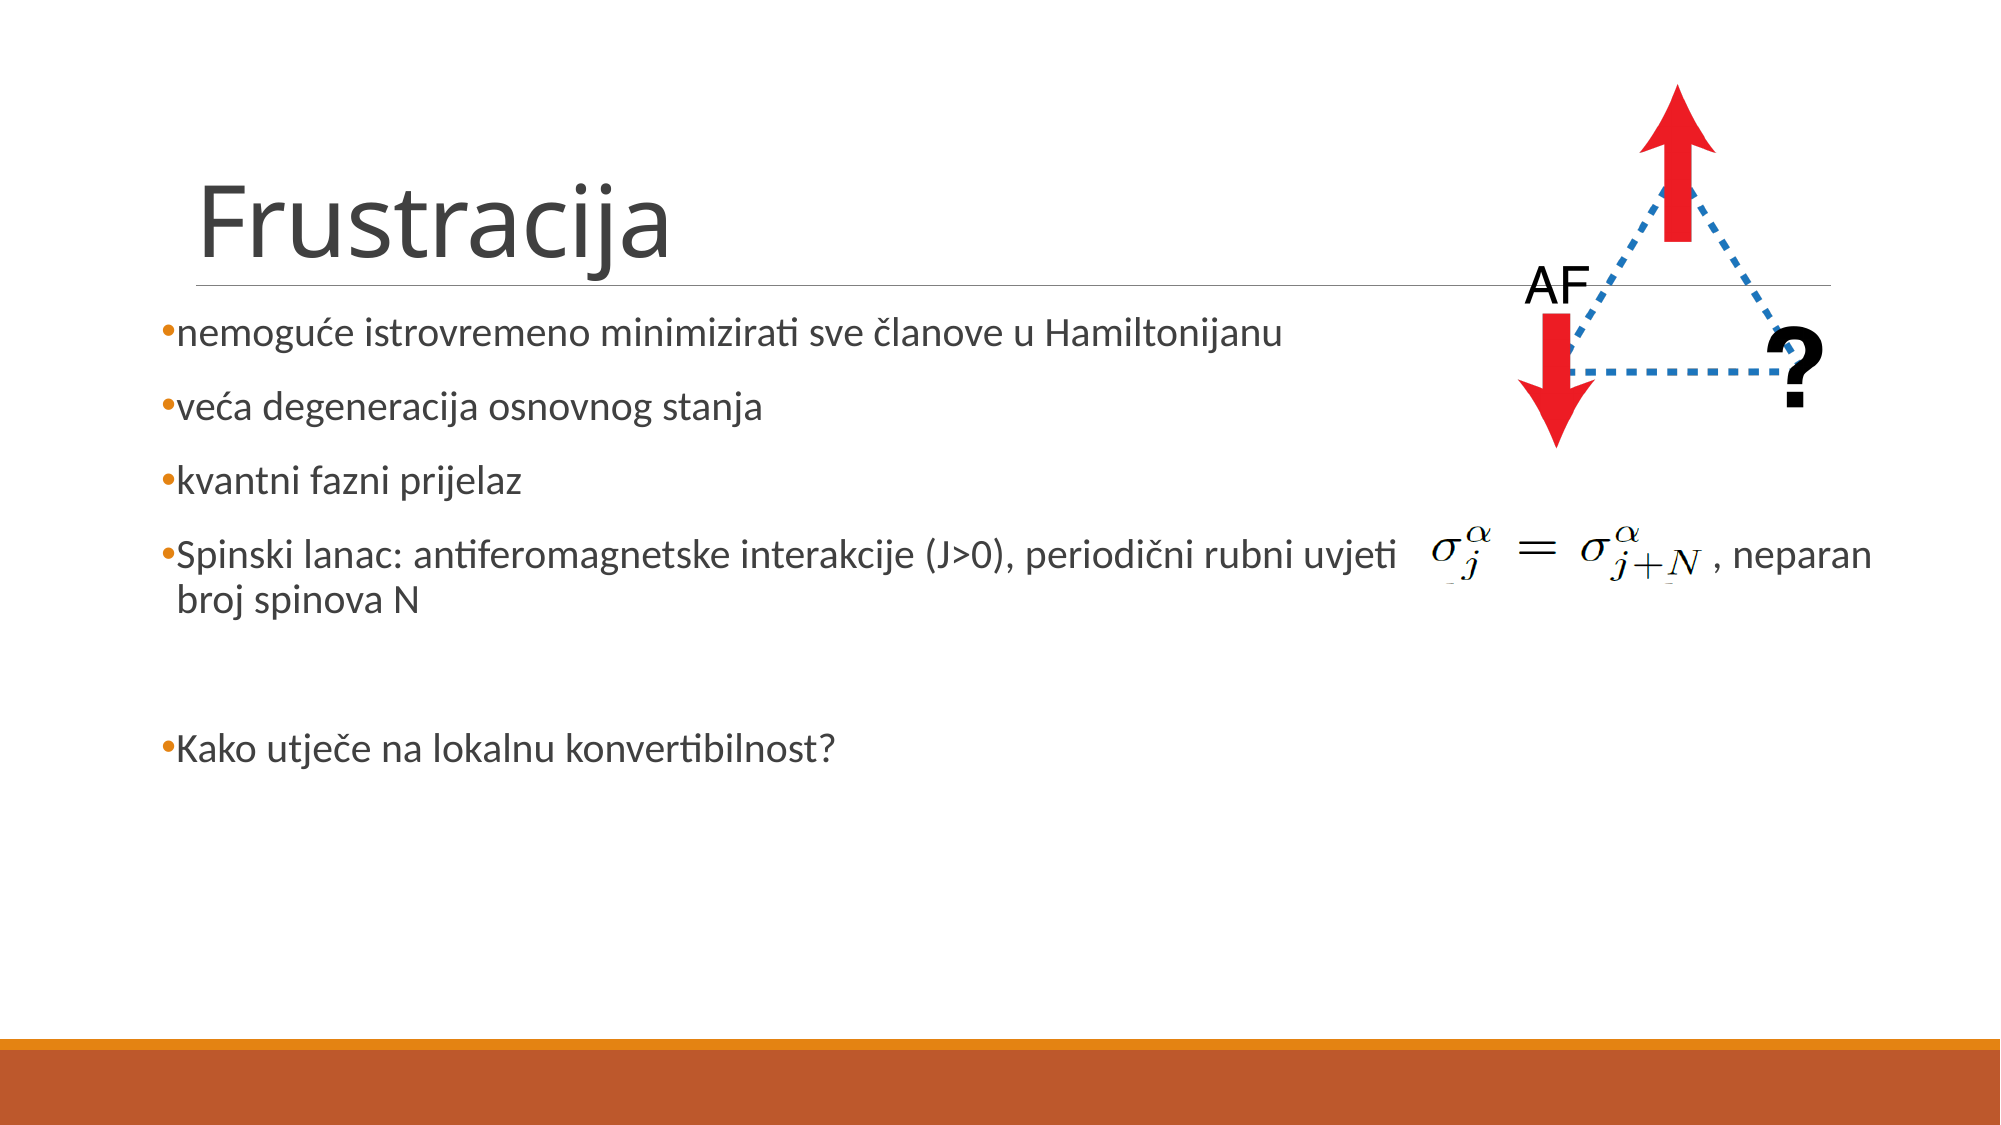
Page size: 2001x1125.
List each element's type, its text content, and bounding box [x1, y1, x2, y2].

title Frustracija [180, 47, 1472, 285]
picture [1474, 45, 1870, 500]
list nemoguće istrovremeno minimizirati sve članove u Hamiltonijanu veća degeneracija osnovnog stanja kvantni fazni prijelaz Spinski lanac: antiferomagnetske interakcije (J>0), periodični rubni uvjeti , neparan broj spinova N Kako utječe na lokalnu konvertibilnost? [161, 302, 1928, 963]
picture [1421, 516, 1707, 584]
